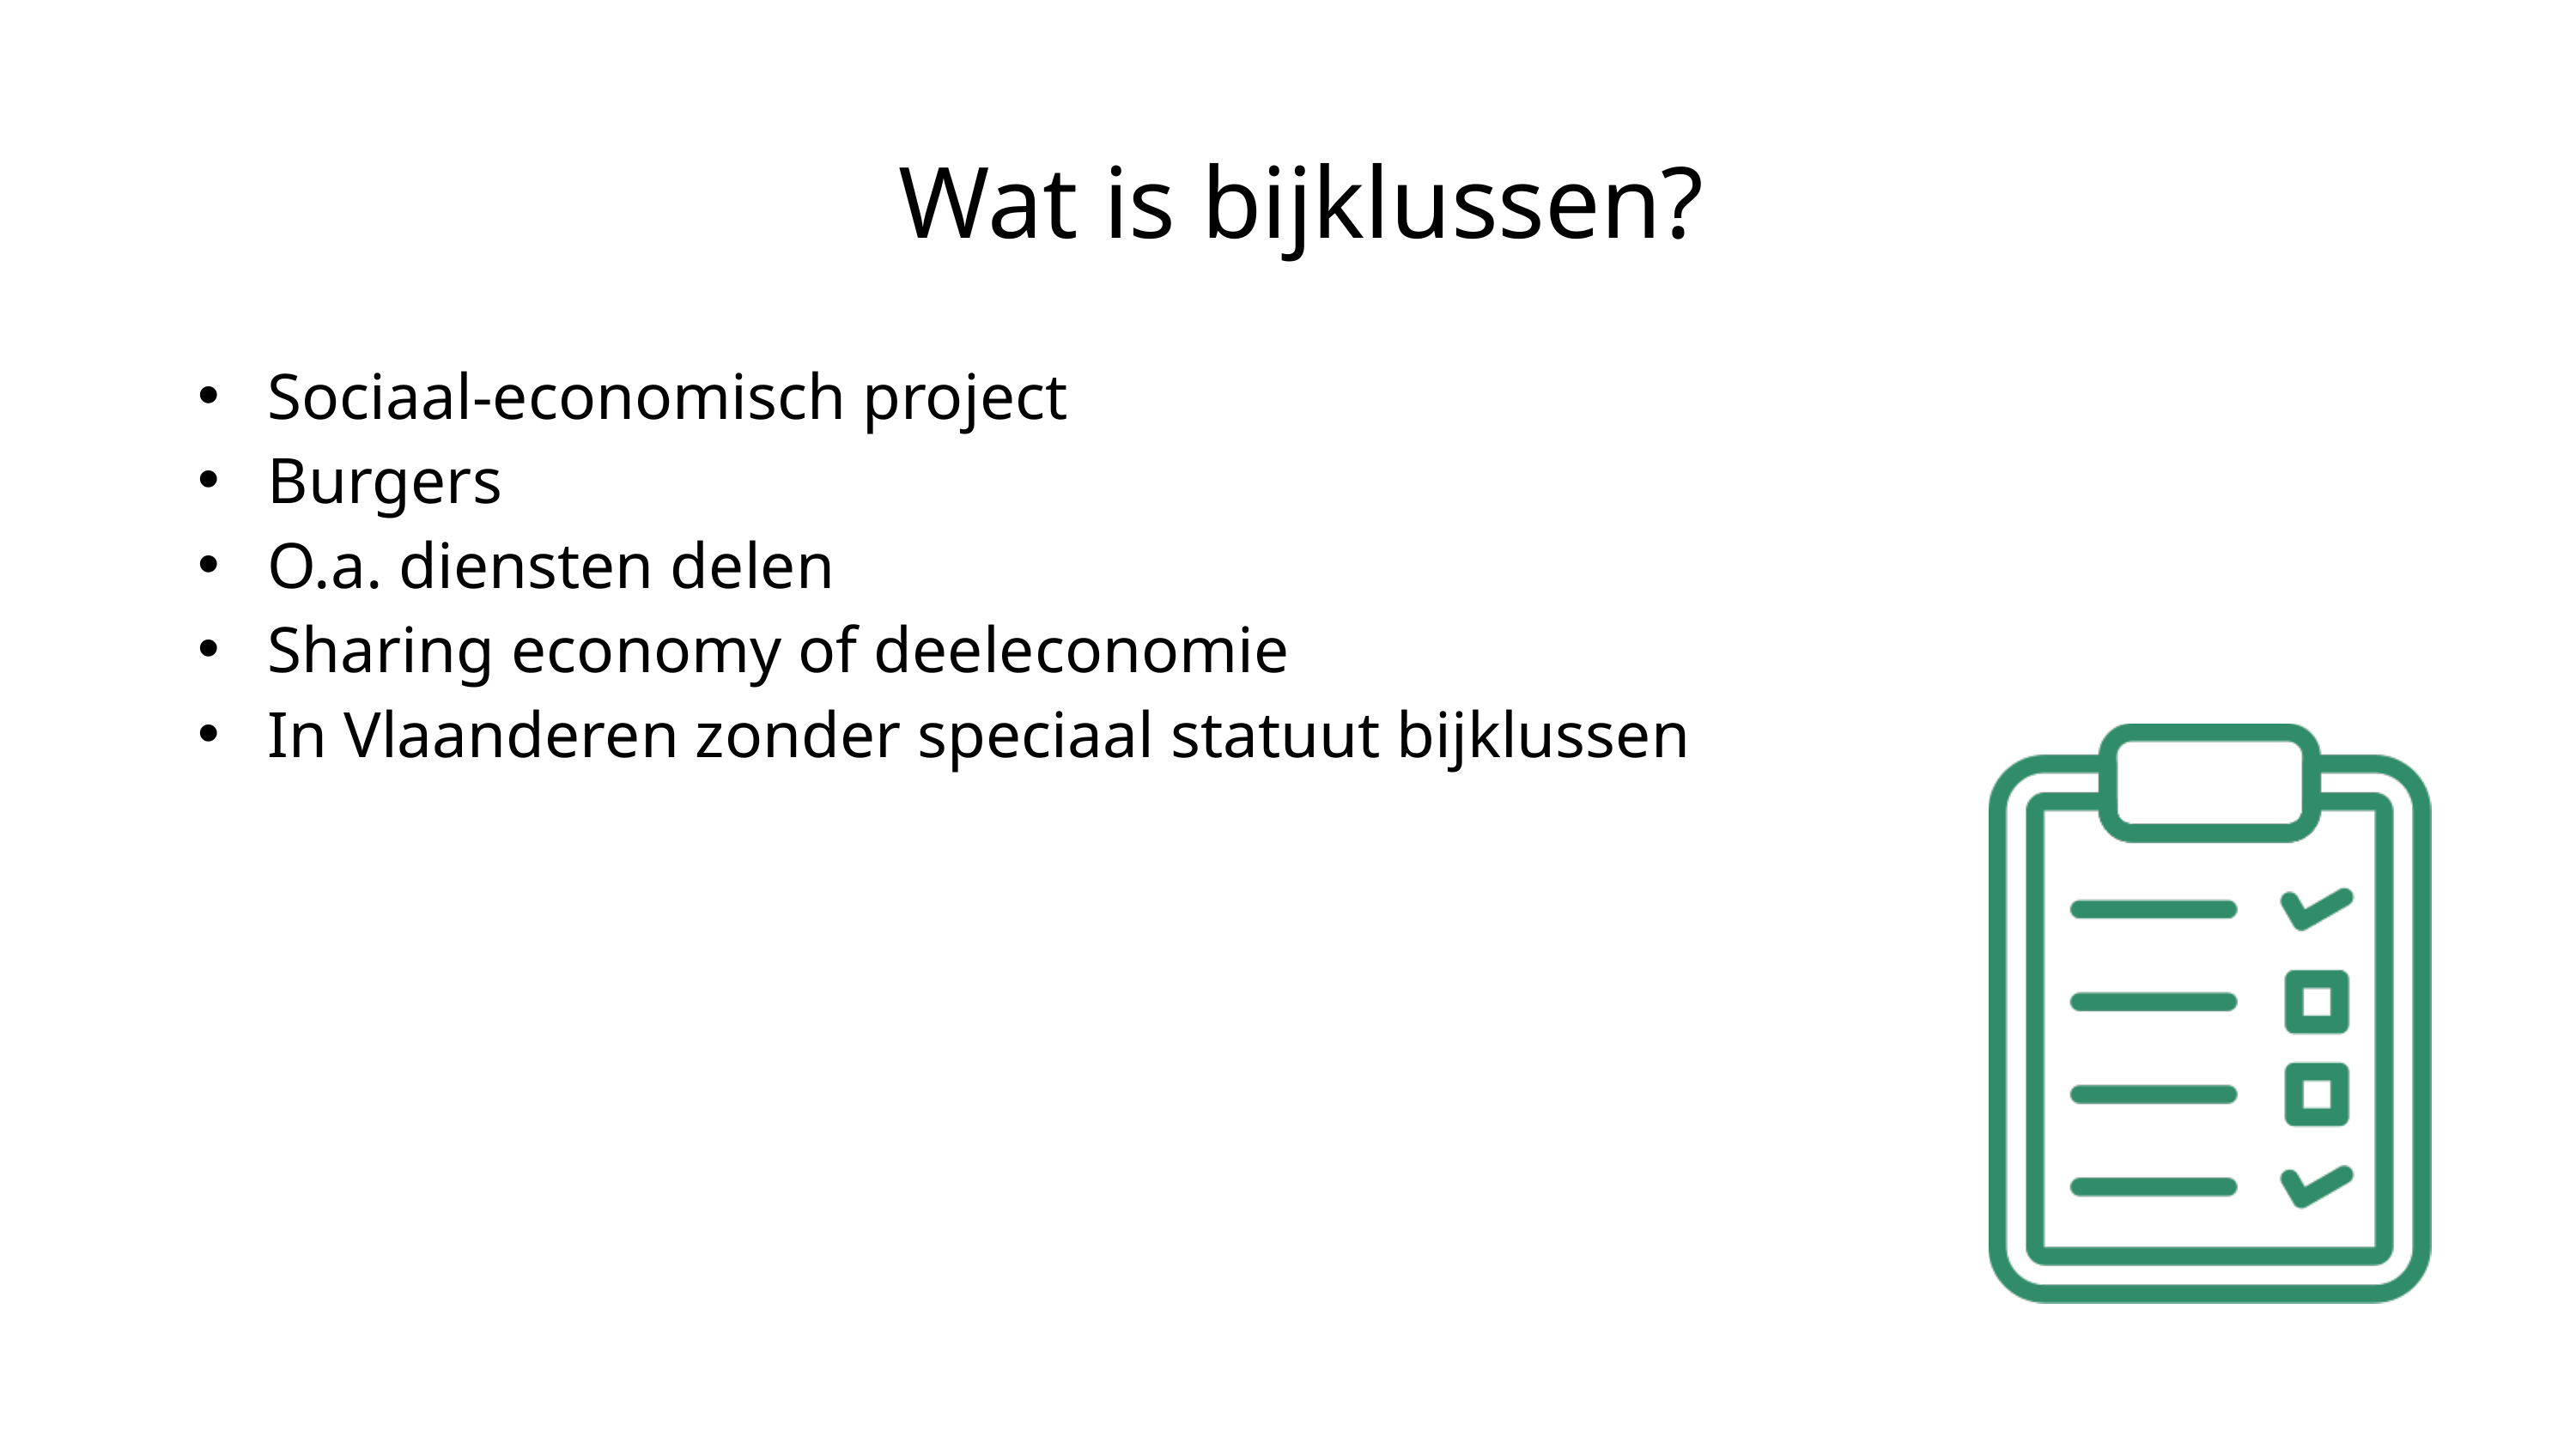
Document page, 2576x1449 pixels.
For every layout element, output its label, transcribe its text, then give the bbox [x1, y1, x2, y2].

text_box Wat is bijklussen? [881, 159, 1722, 258]
text_box Sociaal-economisch project Burgers O.a. diensten delen Sharing economy of deeleconomie In Vlaanderen zonder speciaal statuut bijklussen [144, 347, 2365, 770]
picture [1989, 724, 2432, 1304]
